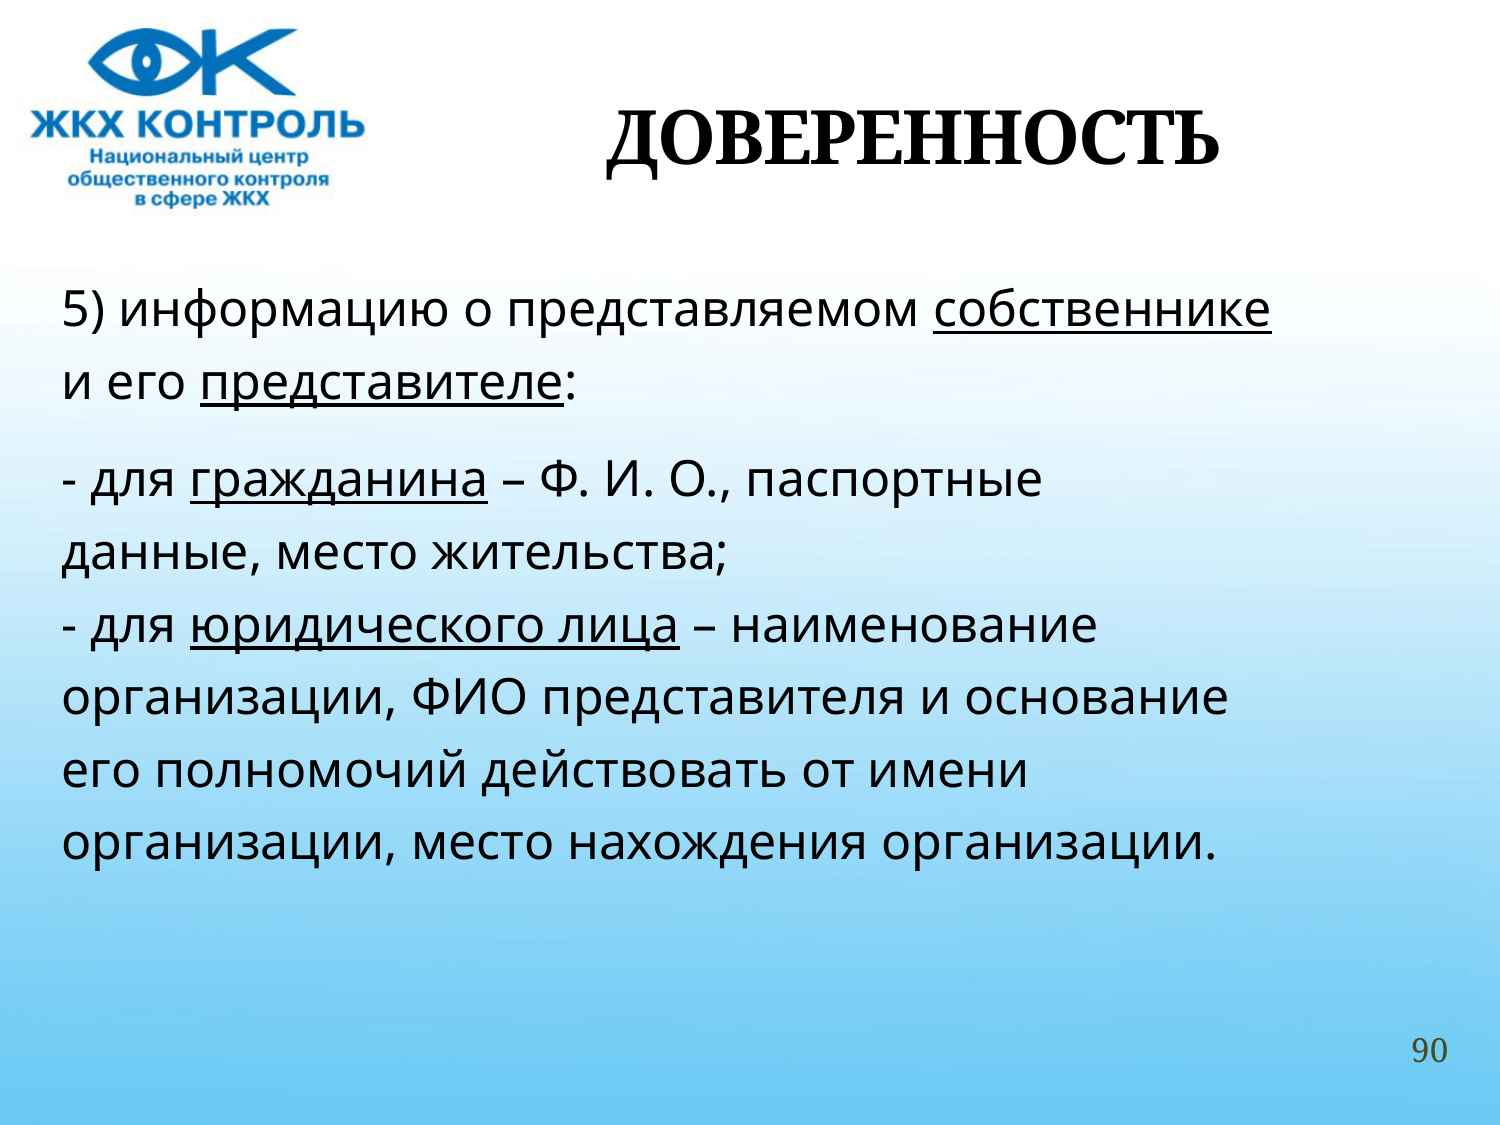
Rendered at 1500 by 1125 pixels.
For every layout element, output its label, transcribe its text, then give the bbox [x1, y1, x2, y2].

list 5) информацию о представляемом собственнике и его представителе: - для гражданина – Ф. И. О., паспортные данные, место жительства; - для юридического лица – наименование организации, ФИО представителя и основание его полномочий действовать от имени организации, место нахождения организации. [46, 269, 1454, 1000]
slide_number 90 [1379, 1014, 1480, 1089]
title ДОВЕРЕННОСТЬ [374, 24, 1454, 188]
picture [0, 0, 1500, 1125]
